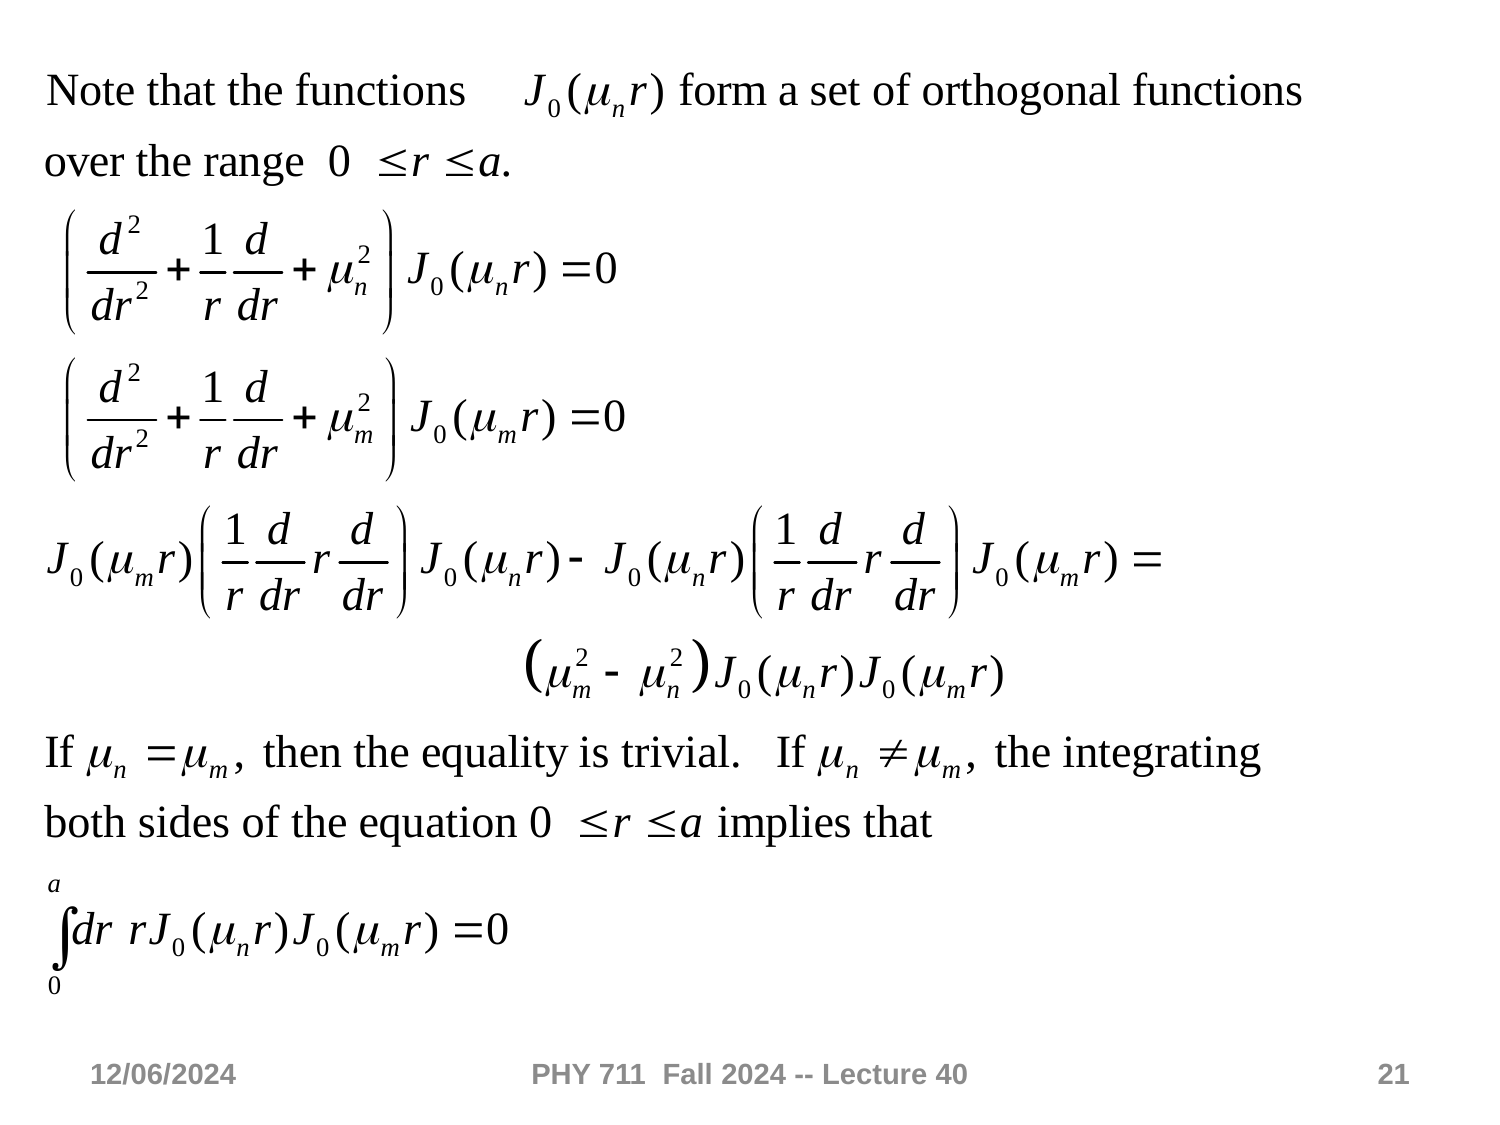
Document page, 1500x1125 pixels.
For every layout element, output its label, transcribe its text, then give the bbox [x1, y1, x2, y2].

footer PHY 711 Fall 2024 -- Lecture 40 [512, 1042, 988, 1103]
slide_number 21 [1074, 1042, 1425, 1103]
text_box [37, 62, 1327, 1006]
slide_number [75, 1042, 425, 1103]
